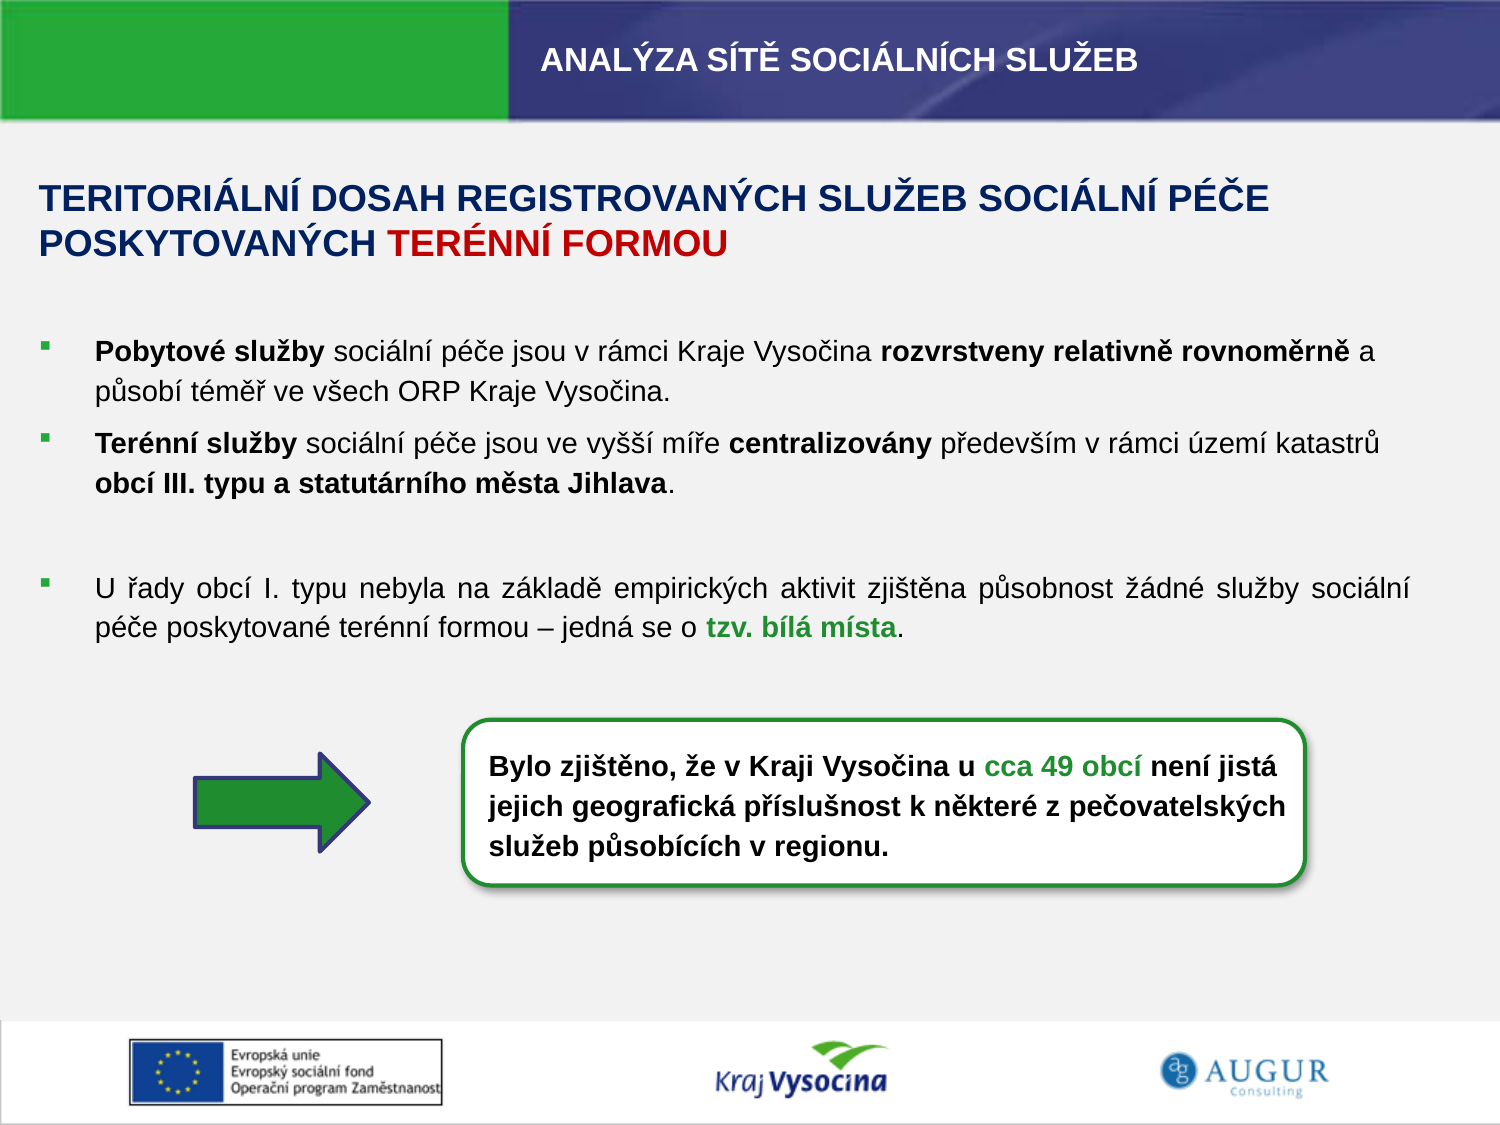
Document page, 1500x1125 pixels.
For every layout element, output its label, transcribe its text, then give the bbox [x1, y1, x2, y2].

text_box [463, 870, 1305, 888]
picture [0, 1020, 1500, 1125]
picture [0, 0, 1500, 124]
text_box Teritoriální dosah registrovaných služeb sociální péče poskytovaných terénní formou Pobytové služby sociální péče jsou v rámci Kraje Vysočina rozvrstveny relativně rovnoměrně a působí téměř ve všech ORP Kraje Vysočina. Terénní služby sociální péče jsou ve vyšší míře centralizovány především v rámci území katastrů obcí III. typu a statutárního města Jihlava. U řady obcí I. typu nebyla na základě empirických aktivit zjištěna působnost žádné služby sociální péče poskytované terénní formou – jedná se o tzv. bílá místa. Bylo zjištěno, že v Kraji Vysočina u cca 49 obcí není jistá jejich geografická příslušnost k některé z pečovatelských služeb působících v regionu. [23, 166, 1428, 870]
text_box [192, 751, 372, 854]
